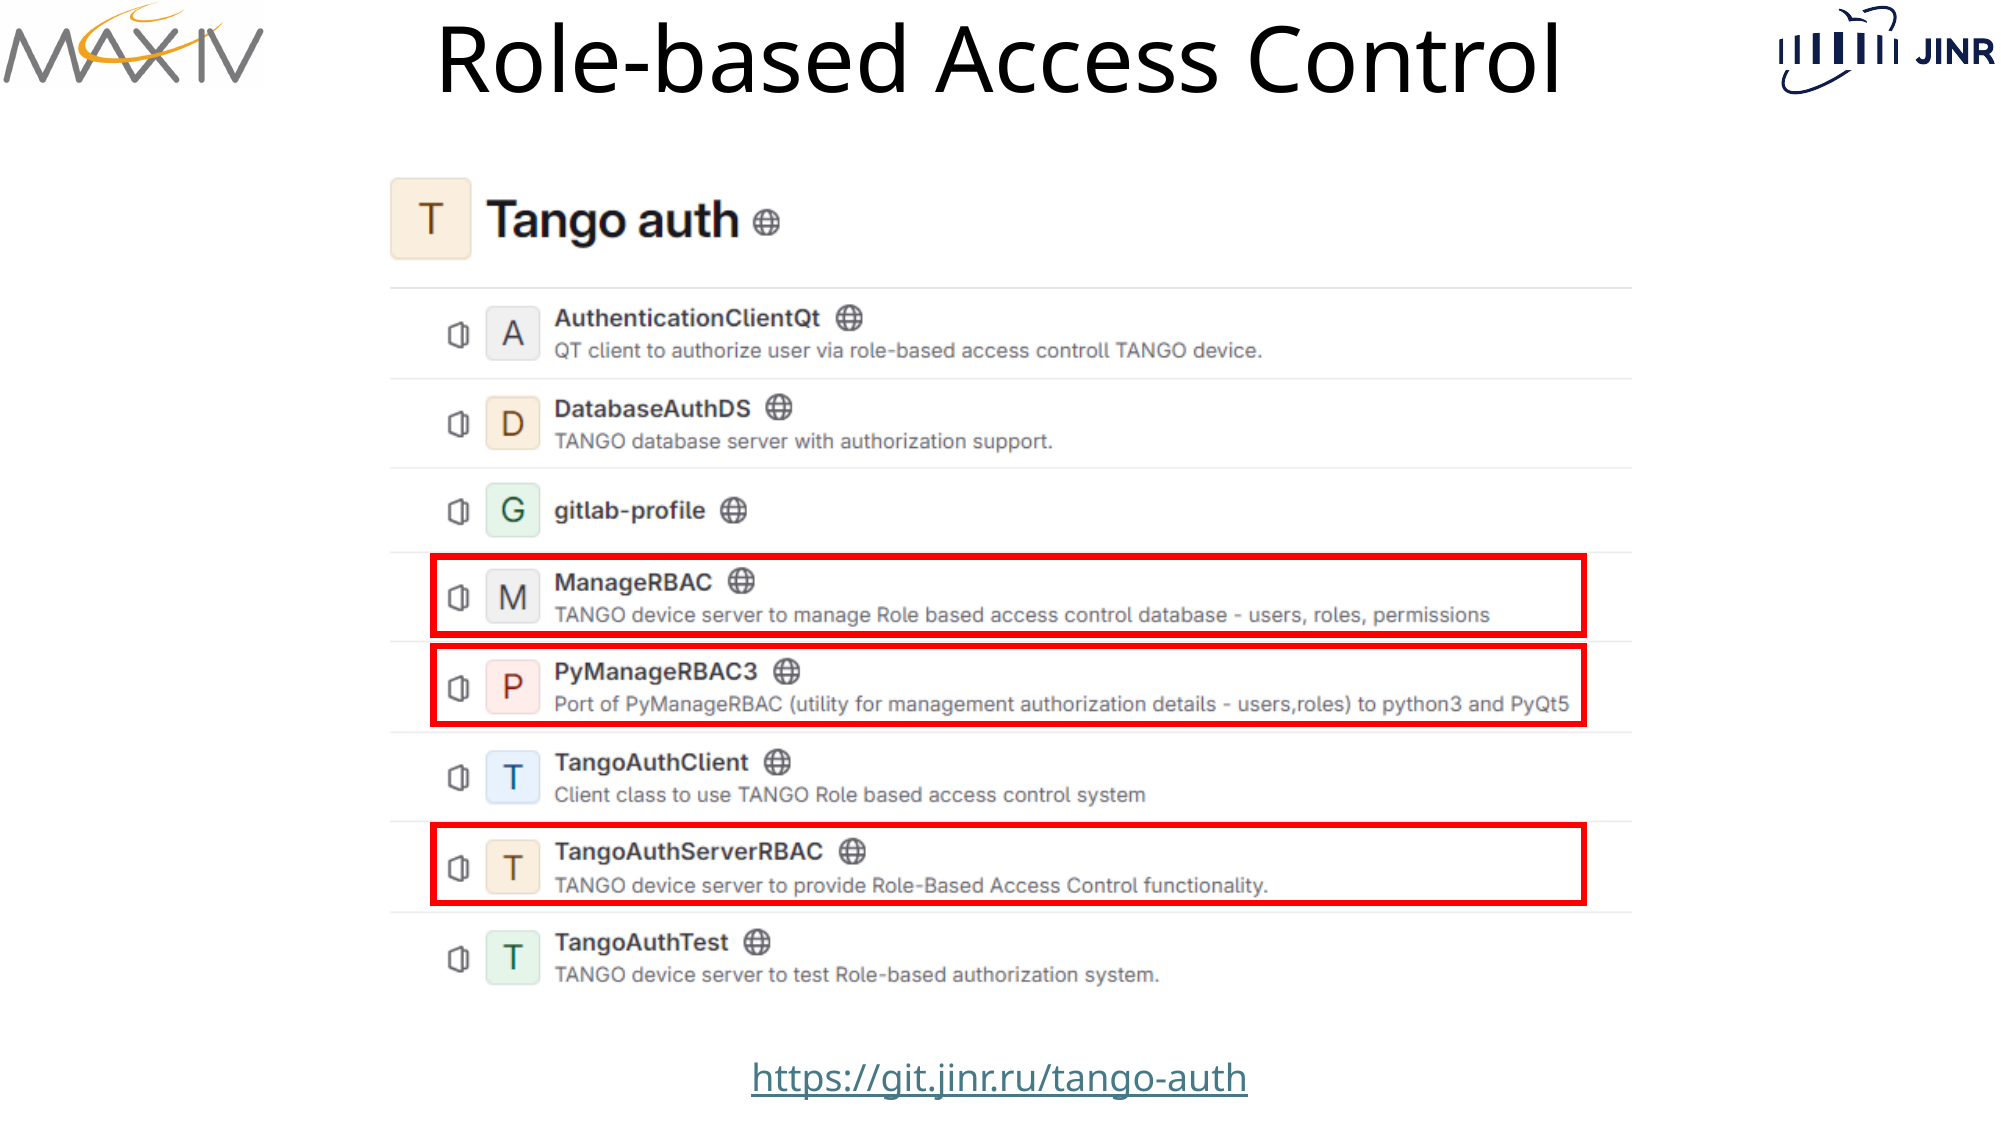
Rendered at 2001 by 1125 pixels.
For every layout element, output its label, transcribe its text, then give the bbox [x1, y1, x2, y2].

picture [367, 167, 1633, 1005]
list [0, 0, 266, 89]
picture [1773, 0, 2000, 101]
text_box Role-based Access Control [141, 0, 1858, 126]
text_box https://git.jinr.ru/tango-auth [500, 1046, 1500, 1113]
